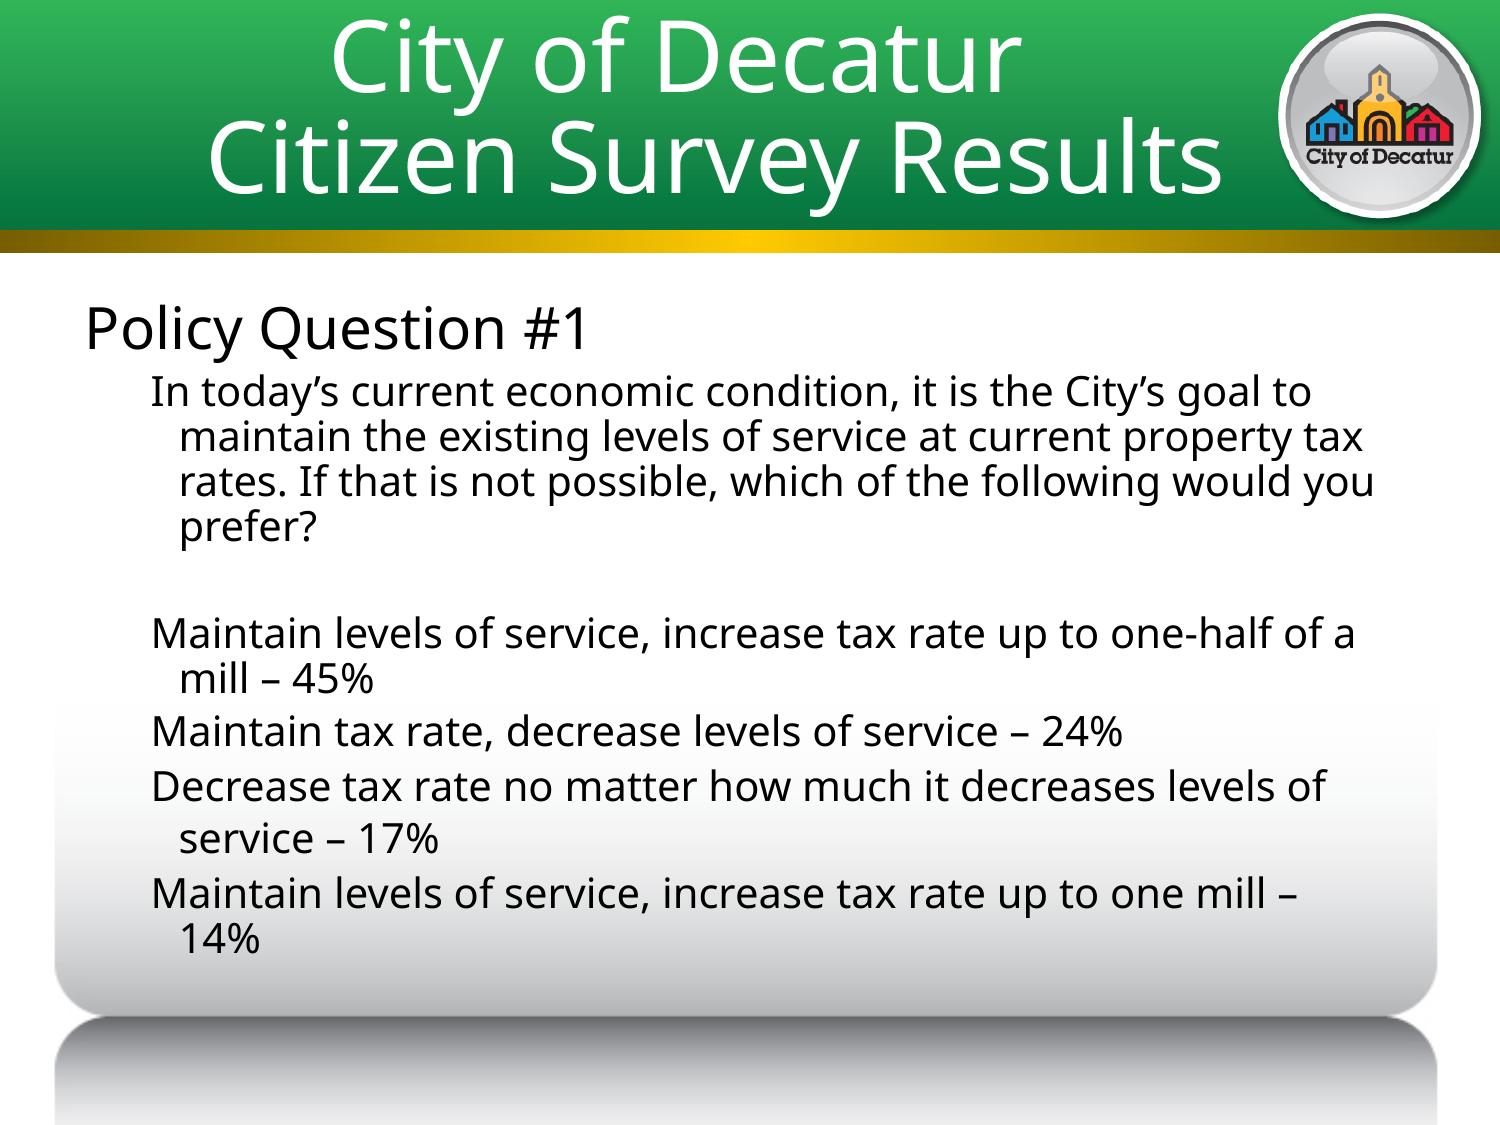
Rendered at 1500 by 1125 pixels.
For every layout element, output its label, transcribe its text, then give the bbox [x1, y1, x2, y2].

picture [49, 464, 1444, 1125]
title City of Decatur Citizen Survey Results [168, 0, 1263, 226]
picture [0, 0, 1500, 230]
list Policy Question #1 In today’s current economic condition, it is the City’s goal to maintain the existing levels of service at current property tax rates. If that is not possible, which of the following would you prefer? Maintain levels of service, increase tax rate up to one-half of a mill – 45% Maintain tax rate, decrease levels of service – 24% Decrease tax rate no matter how much it decreases levels of service – 17% Maintain levels of service, increase tax rate up to one mill – 14% [60, 291, 1400, 1010]
